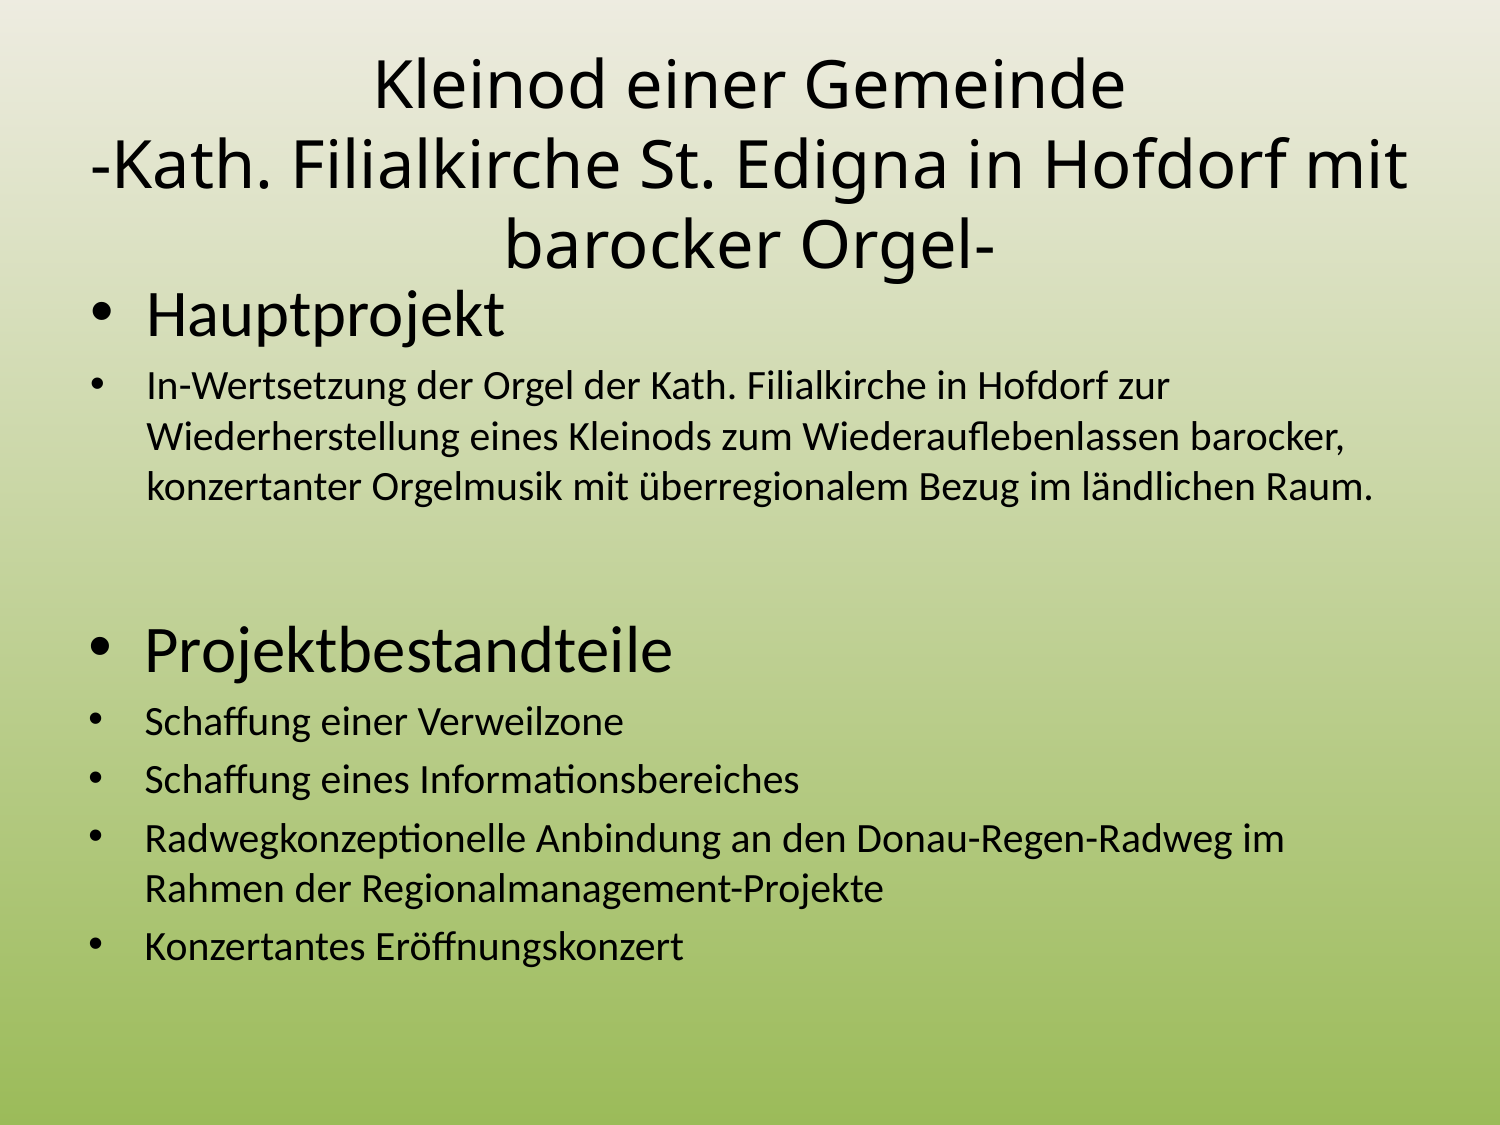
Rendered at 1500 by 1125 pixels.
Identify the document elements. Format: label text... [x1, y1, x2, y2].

list Hauptprojekt In-Wertsetzung der Orgel der Kath. Filialkirche in Hofdorf zur Wiederherstellung eines Kleinods zum Wiederauflebenlassen barocker, konzertanter Orgelmusik mit überregionalem Bezug im ländlichen Raum. [75, 262, 1425, 551]
text_box Projektbestandteile Schaffung einer Verweilzone Schaffung eines Informationsbereiches Radwegkonzeptionelle Anbindung an den Donau-Regen-Radweg im Rahmen der Regionalmanagement-Projekte Konzertantes Eröffnungskonzert [73, 597, 1432, 977]
title Kleinod einer Gemeinde -Kath. Filialkirche St. Edigna in Hofdorf mit barocker Orgel- [75, 45, 1425, 262]
